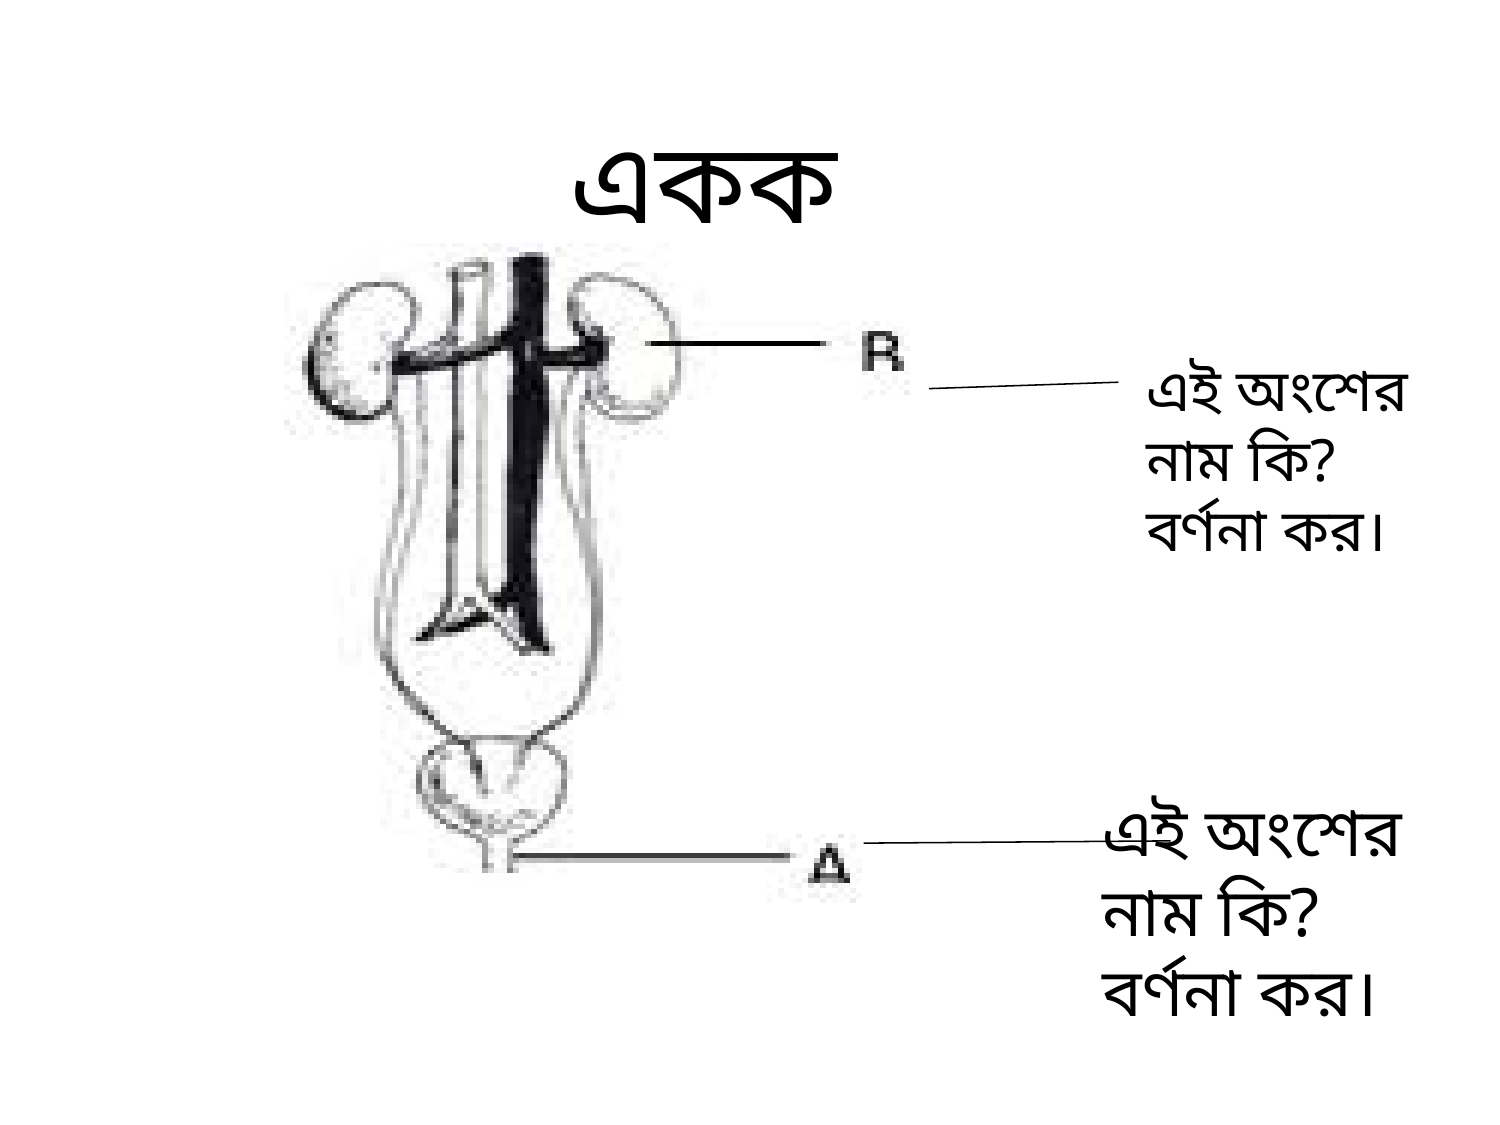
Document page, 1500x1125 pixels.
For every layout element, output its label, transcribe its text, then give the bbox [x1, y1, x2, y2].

picture [284, 242, 930, 903]
text_box এই অংশের নাম কি? বর্ণনা কর। [1087, 782, 1444, 1038]
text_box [934, 381, 1119, 390]
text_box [863, 840, 1171, 844]
text_box একক কাজ [438, 103, 998, 380]
text_box এই অংশের নাম কি? বর্ণনা কর। [1131, 345, 1437, 571]
